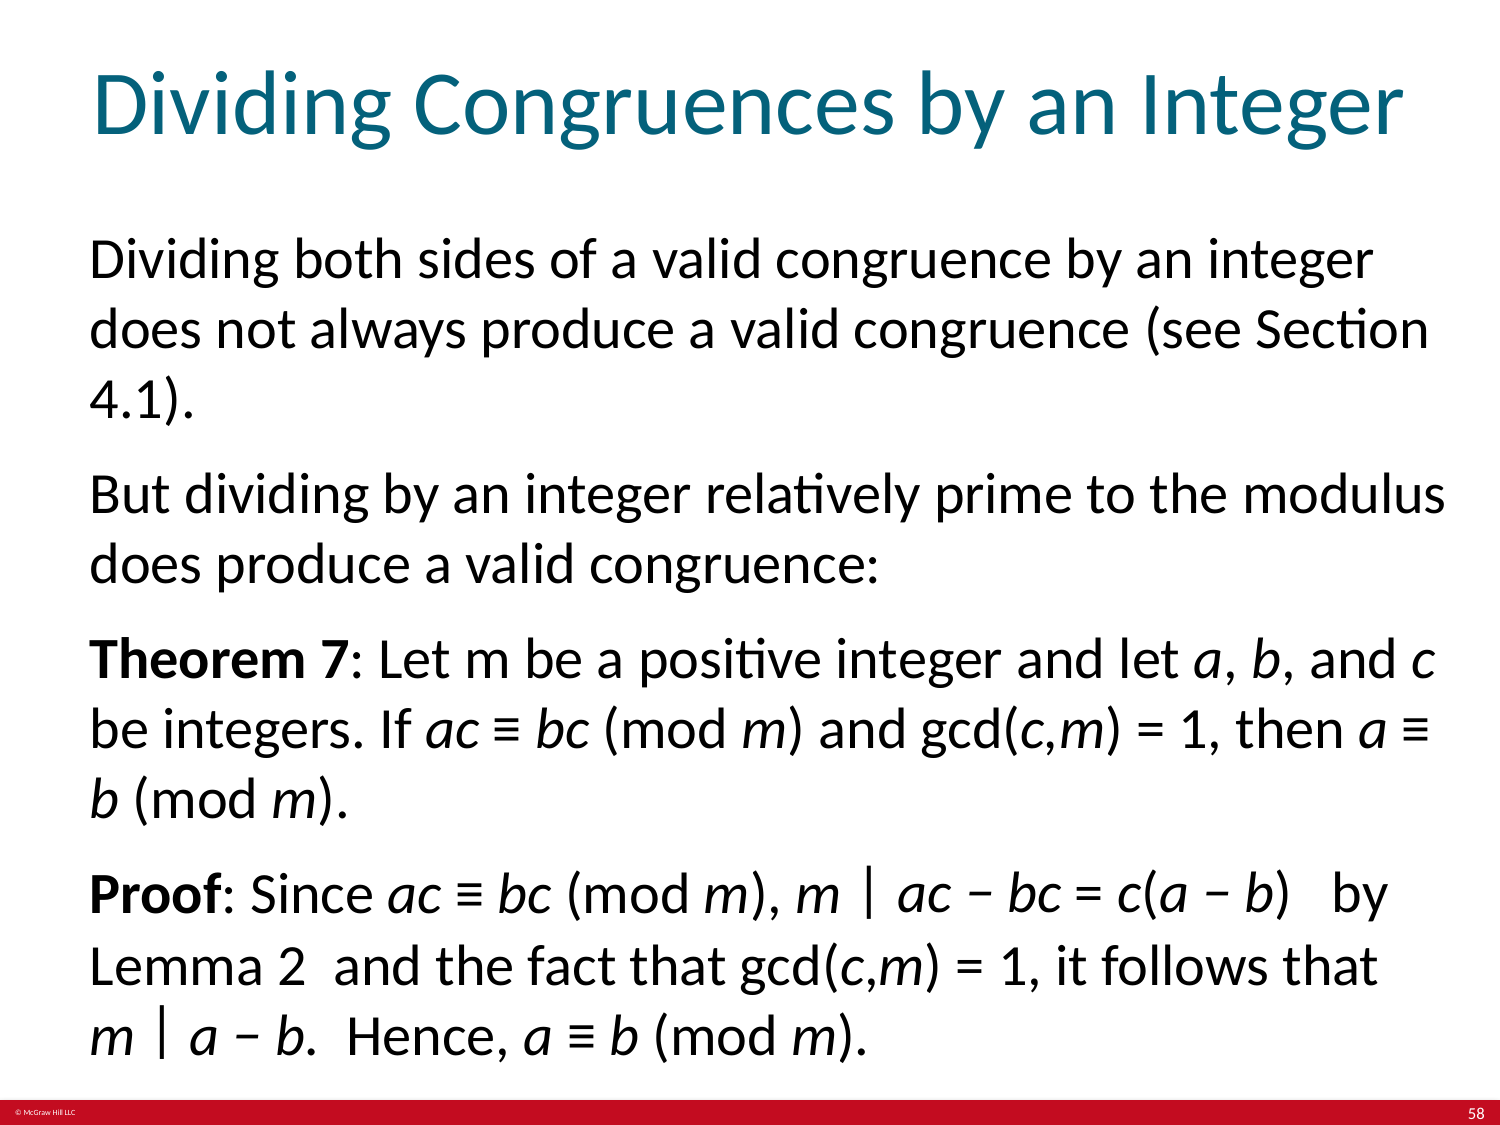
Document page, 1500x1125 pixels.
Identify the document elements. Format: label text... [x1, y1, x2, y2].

list a − b. Hence, a ≡ b (mod m). [174, 990, 925, 1088]
text_box 58 [1424, 1099, 1500, 1125]
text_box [149, 993, 176, 1076]
list Dividing both sides of a valid congruence by an integer does not always produce a valid congruence (see Section 4.1). But dividing by an integer relatively prime to the modulus does produce a valid congruence: Theorem 7: Let m be a positive integer and let a, b, and c be integers. If ac ≡ bc (mod m) and gcd(c,m) = 1, then a ≡ b (mod m). Proof: Since ac ≡ bc (mod m), m [75, 212, 1467, 946]
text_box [856, 854, 882, 936]
list ac − bc = c(a − b) by [869, 846, 1445, 920]
list Lemma 2 and the fact that gcd(c,m) = 1, it follows that m [75, 920, 1449, 1075]
title Dividing Congruences by an Integer [0, 0, 1500, 195]
